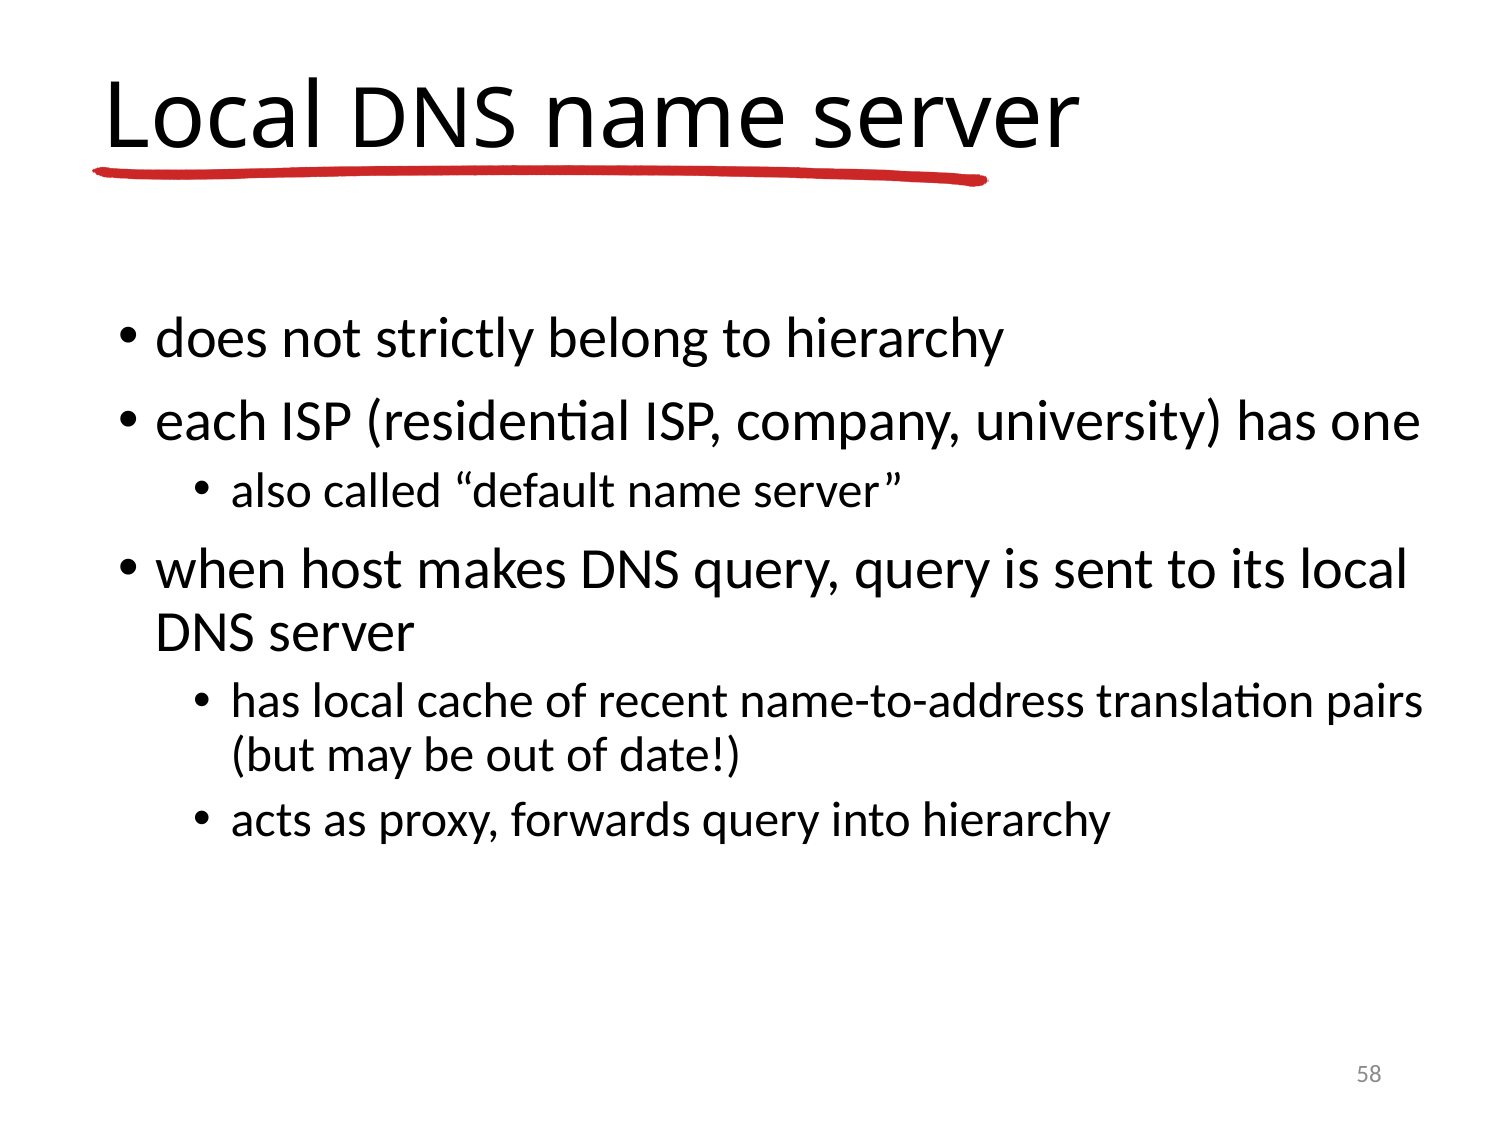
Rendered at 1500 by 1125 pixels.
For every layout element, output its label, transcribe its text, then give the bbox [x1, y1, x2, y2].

title Local DNS name server [87, 38, 1363, 196]
list does not strictly belong to hierarchy each ISP (residential ISP, company, university) has one also called “default name server” when host makes DNS query, query is sent to its local DNS server has local cache of recent name-to-address translation pairs (but may be out of date!) acts as proxy, forwards query into hierarchy [103, 299, 1450, 1014]
picture [88, 159, 999, 193]
slide_number 58 [1059, 1042, 1397, 1103]
